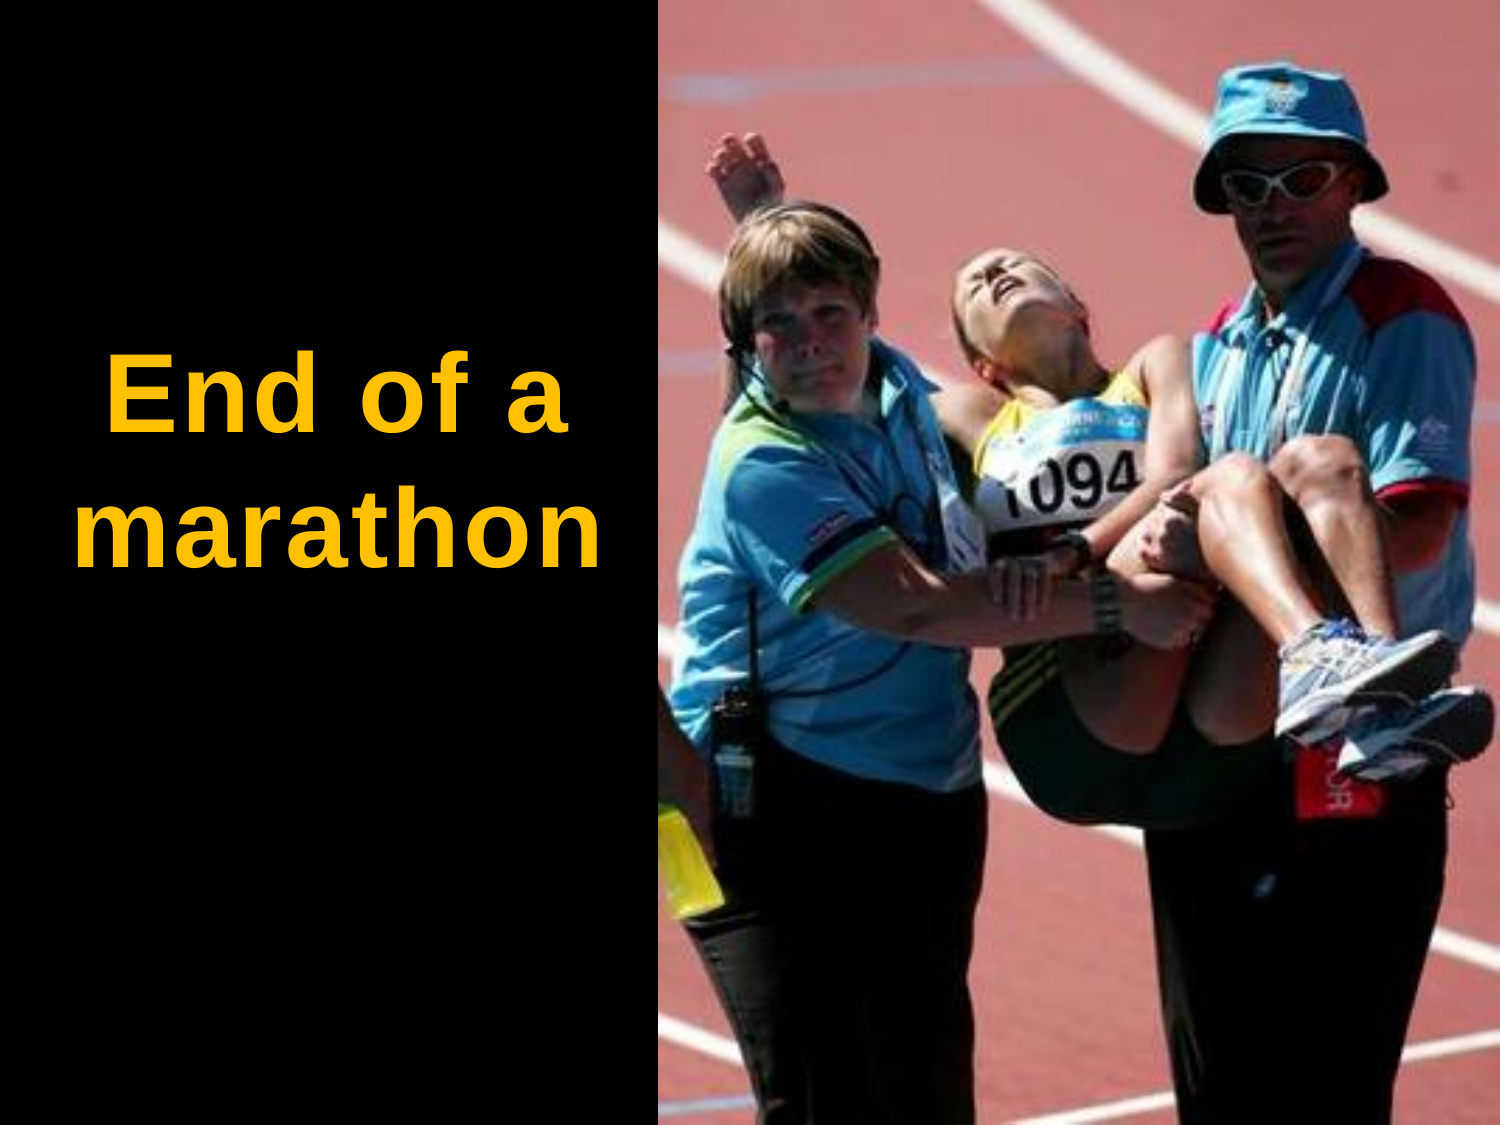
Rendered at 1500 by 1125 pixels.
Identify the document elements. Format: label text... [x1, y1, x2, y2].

picture [658, 0, 1500, 1125]
text_box End of a marathon [50, 312, 625, 598]
